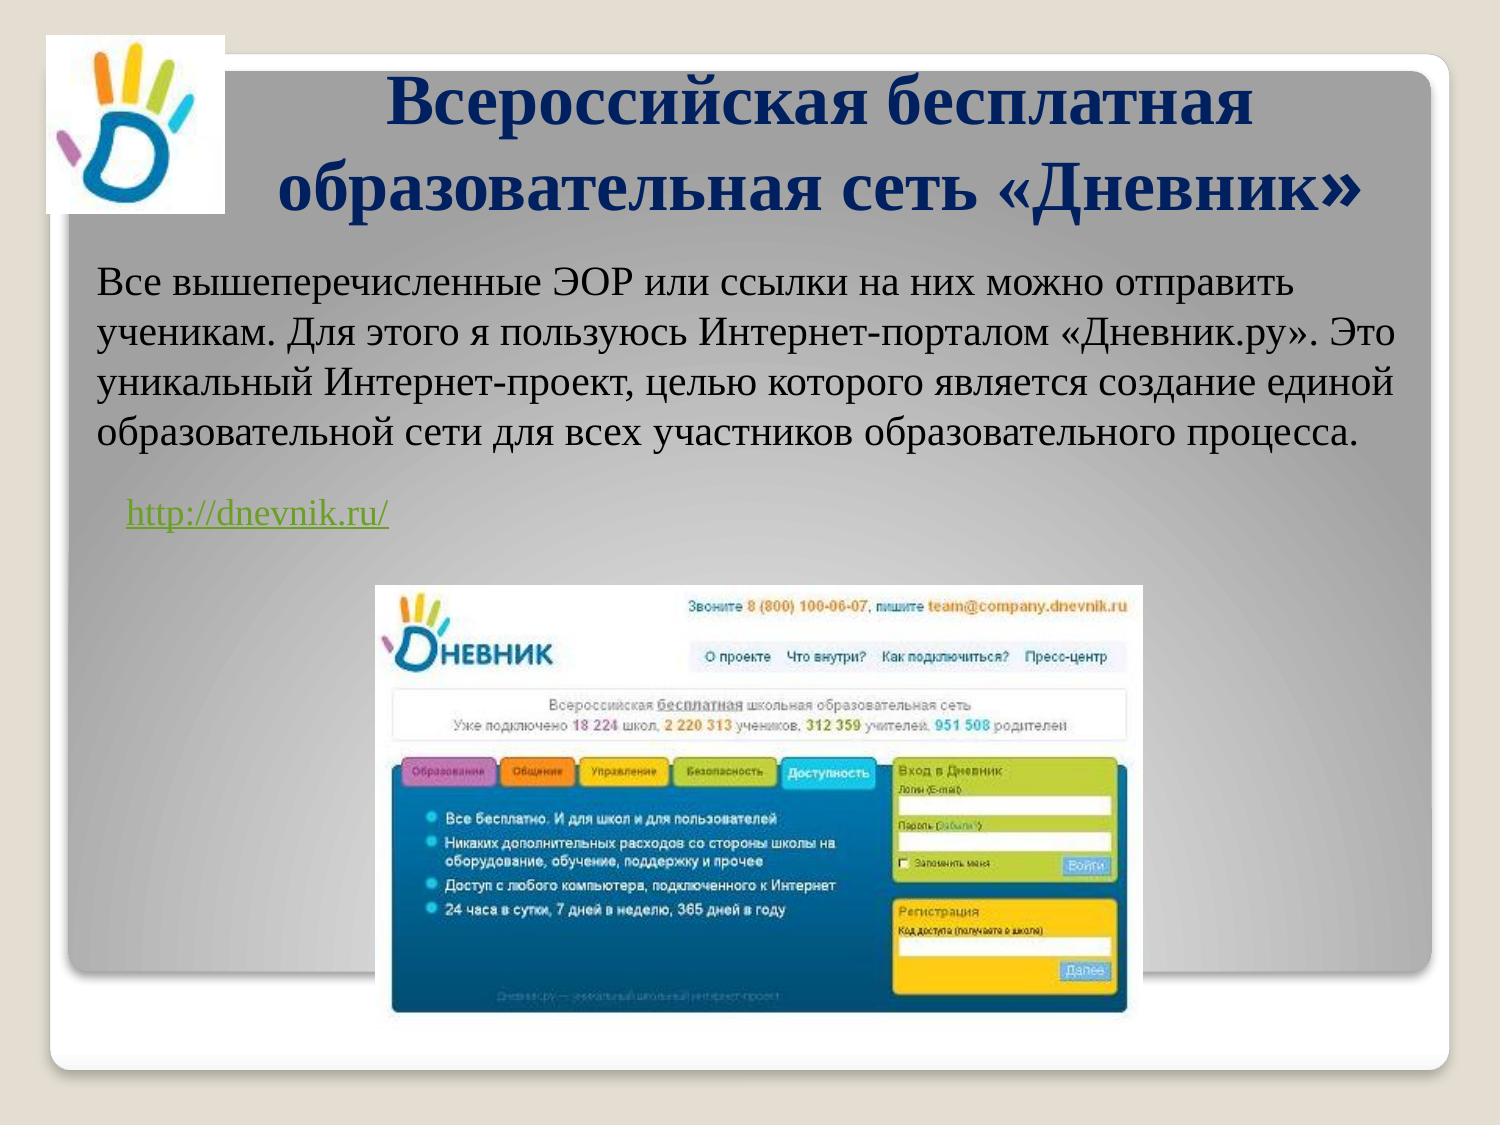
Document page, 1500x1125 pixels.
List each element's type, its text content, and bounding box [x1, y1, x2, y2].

text_box Все вышеперечисленные ЭОР или ссылки на них можно отправить ученикам. Для этого я пользуюсь Интернет-порталом «Дневник.ру». Это уникальный Интернет-проект, целью которого является создание единой образовательной сети для всех участников образовательного процесса. [81, 246, 1465, 811]
title Всероссийская бесплатная образовательная сеть «Дневник» [175, 45, 1466, 233]
picture [46, 34, 226, 214]
text_box http://dnevnik.ru/ [111, 480, 404, 541]
picture [374, 585, 1143, 1030]
